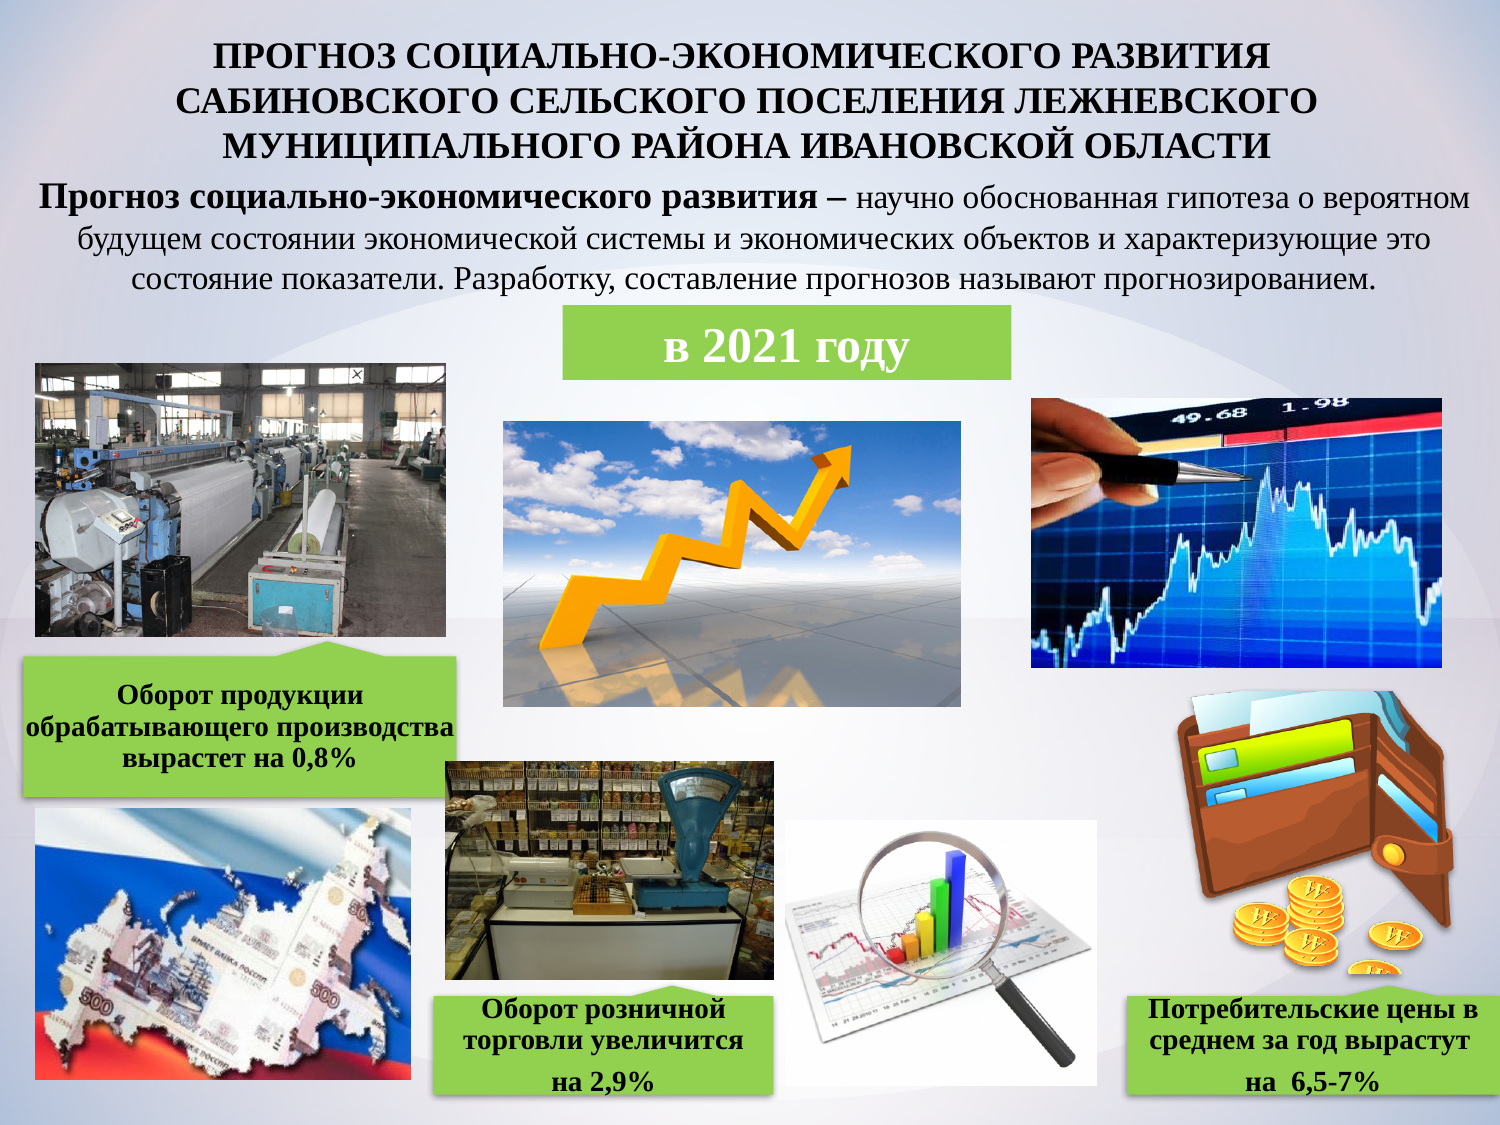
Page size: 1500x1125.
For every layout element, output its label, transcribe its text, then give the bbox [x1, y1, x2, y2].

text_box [0, 656, 481, 798]
text_box в 2021 году [562, 305, 1012, 380]
picture [34, 808, 411, 1080]
text_box ПРОГНОЗ СОЦИАЛЬНО-ЭКОНОМИЧЕСКОГО РАЗВИТИЯ САБИНОВСКОГО СЕЛЬСКОГО ПОСЕЛЕНИЯ ЛЕЖНЕВСКОГО МУНИЦИПАЛЬНОГО РАЙОНА ИВАНОВСКОЙ ОБЛАСТИ [0, 23, 1495, 174]
picture [784, 820, 1097, 1087]
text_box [433, 995, 774, 1095]
picture [503, 421, 962, 708]
picture [1031, 398, 1442, 669]
text_box [1147, 691, 1500, 974]
picture [445, 761, 774, 980]
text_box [1126, 995, 1500, 1095]
picture [34, 362, 446, 637]
text_box Прогноз социально-экономического развития – научно обоснованная гипотеза о вероятном будущем состоянии экономической системы и экономических объектов и характеризующие это состояние показатели. Разработку, составление прогнозов называют прогнозированием. [8, 163, 1500, 304]
